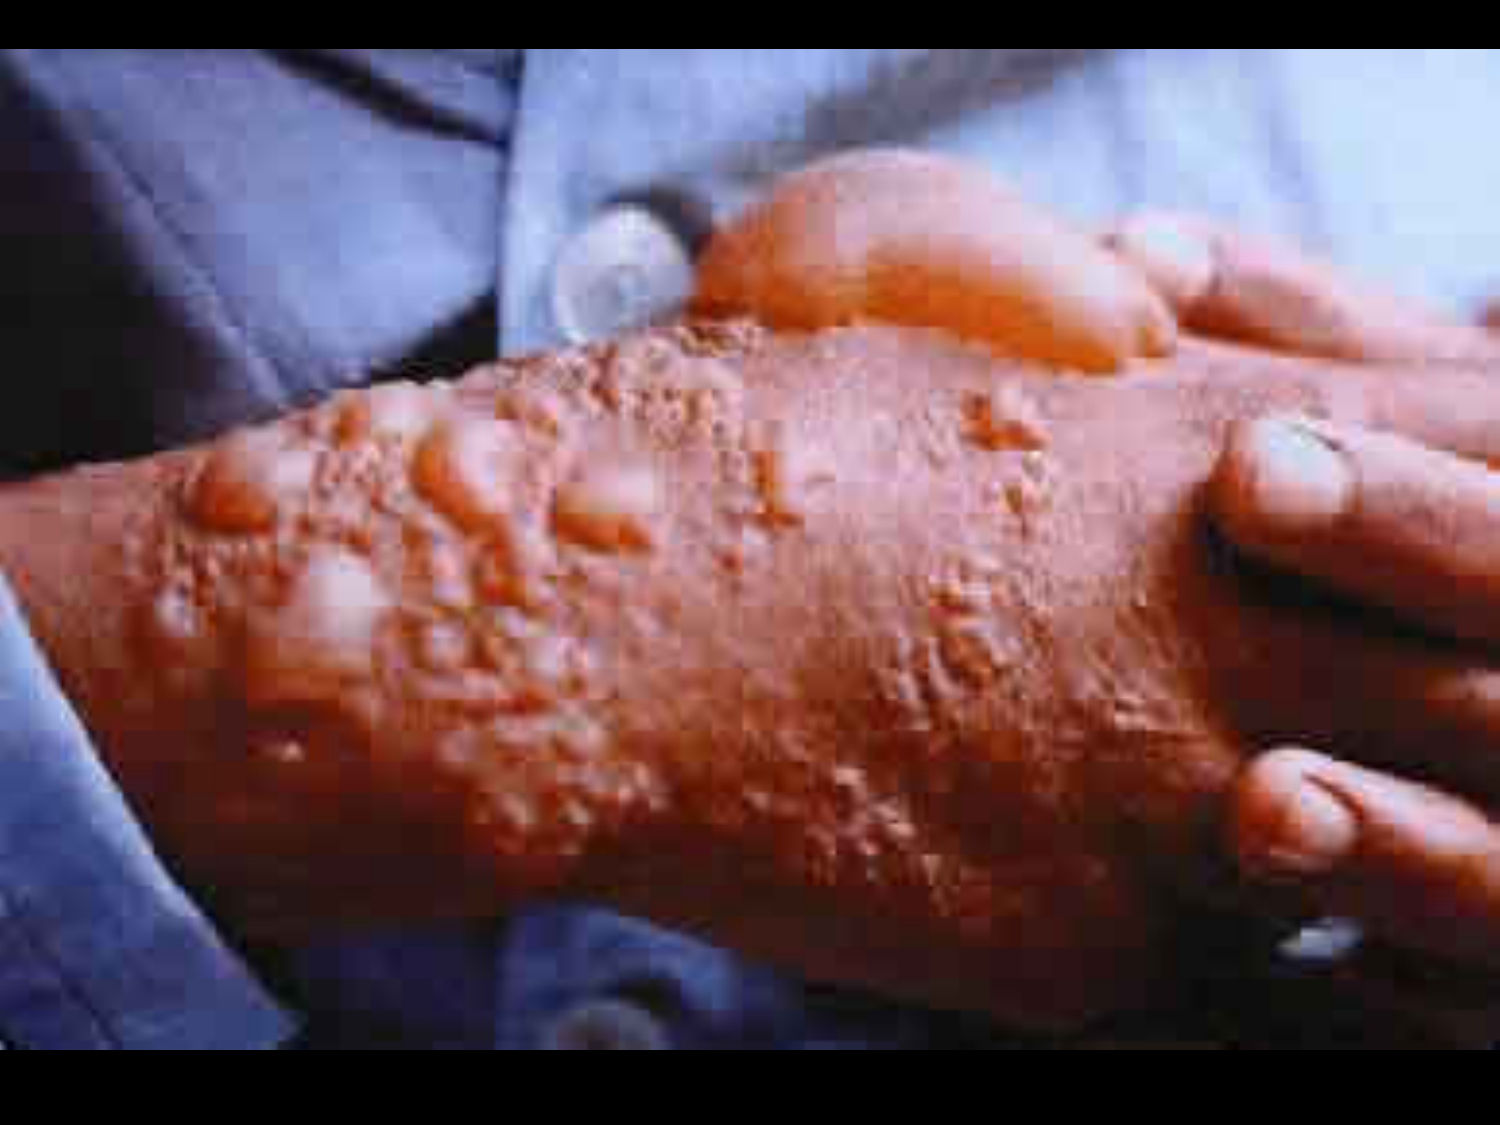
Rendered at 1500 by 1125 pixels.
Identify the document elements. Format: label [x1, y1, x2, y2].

picture [0, 49, 1500, 1051]
